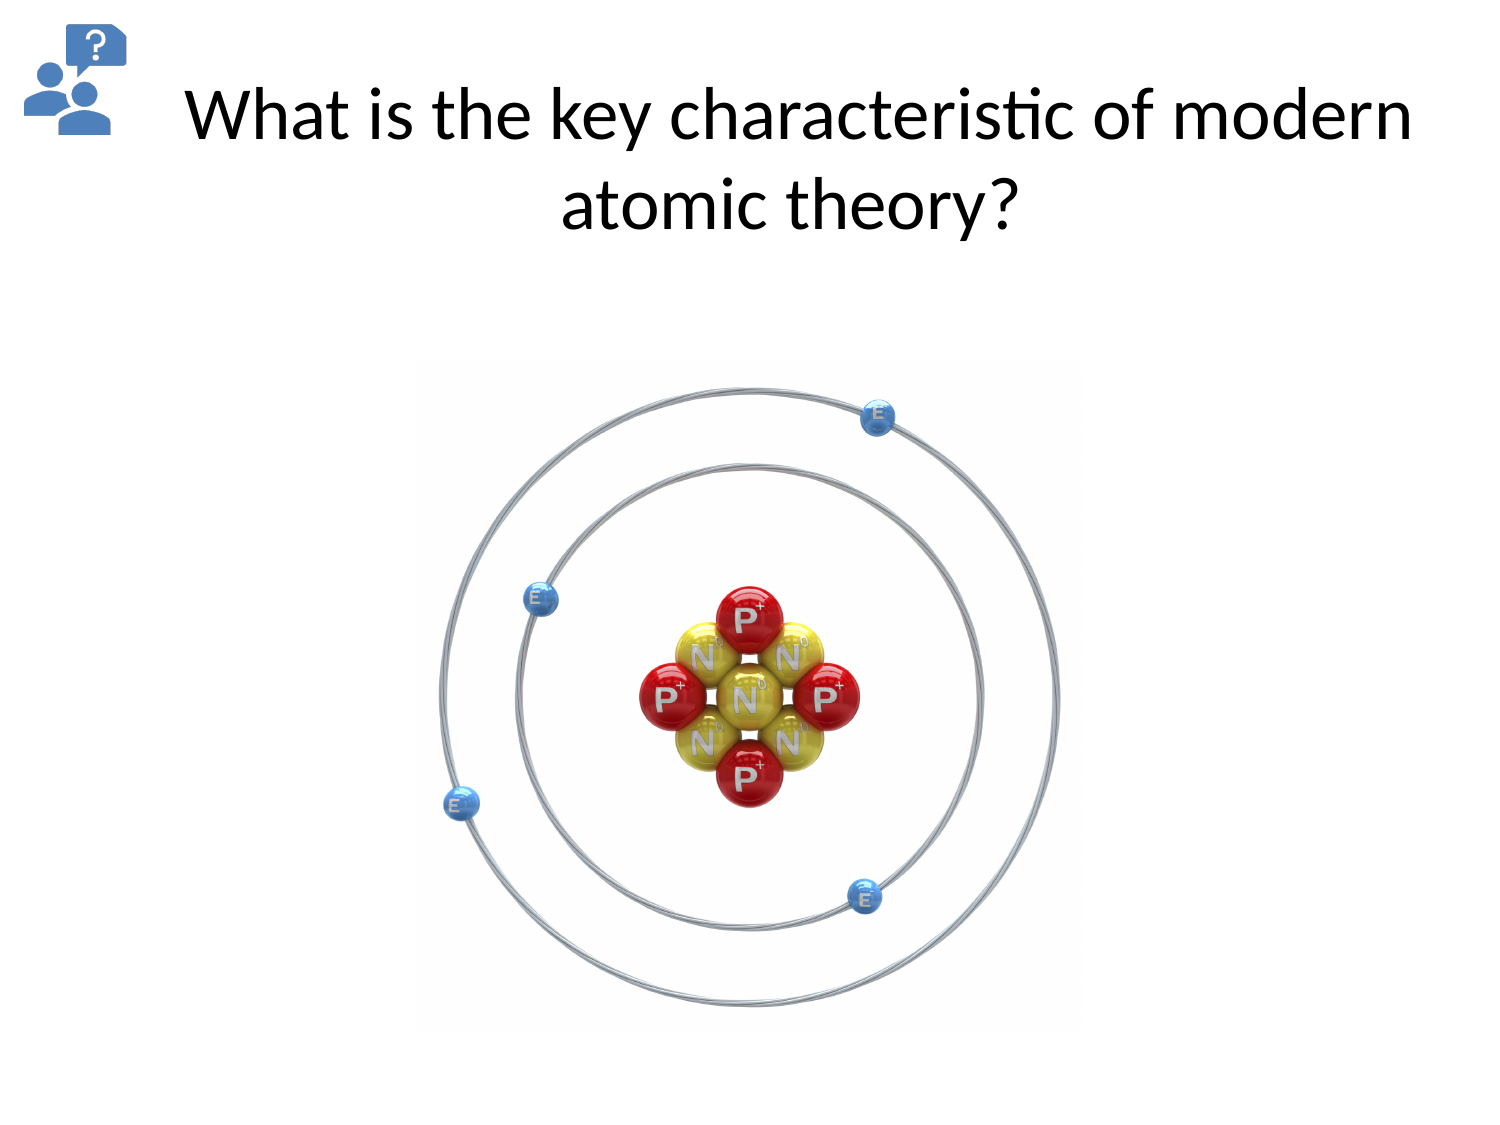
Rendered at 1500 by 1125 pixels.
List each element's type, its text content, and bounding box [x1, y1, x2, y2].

picture [141, 361, 1359, 1031]
text_box [6, 13, 144, 146]
text_box What is the key characteristic of modern atomic theory? [160, 56, 1440, 252]
